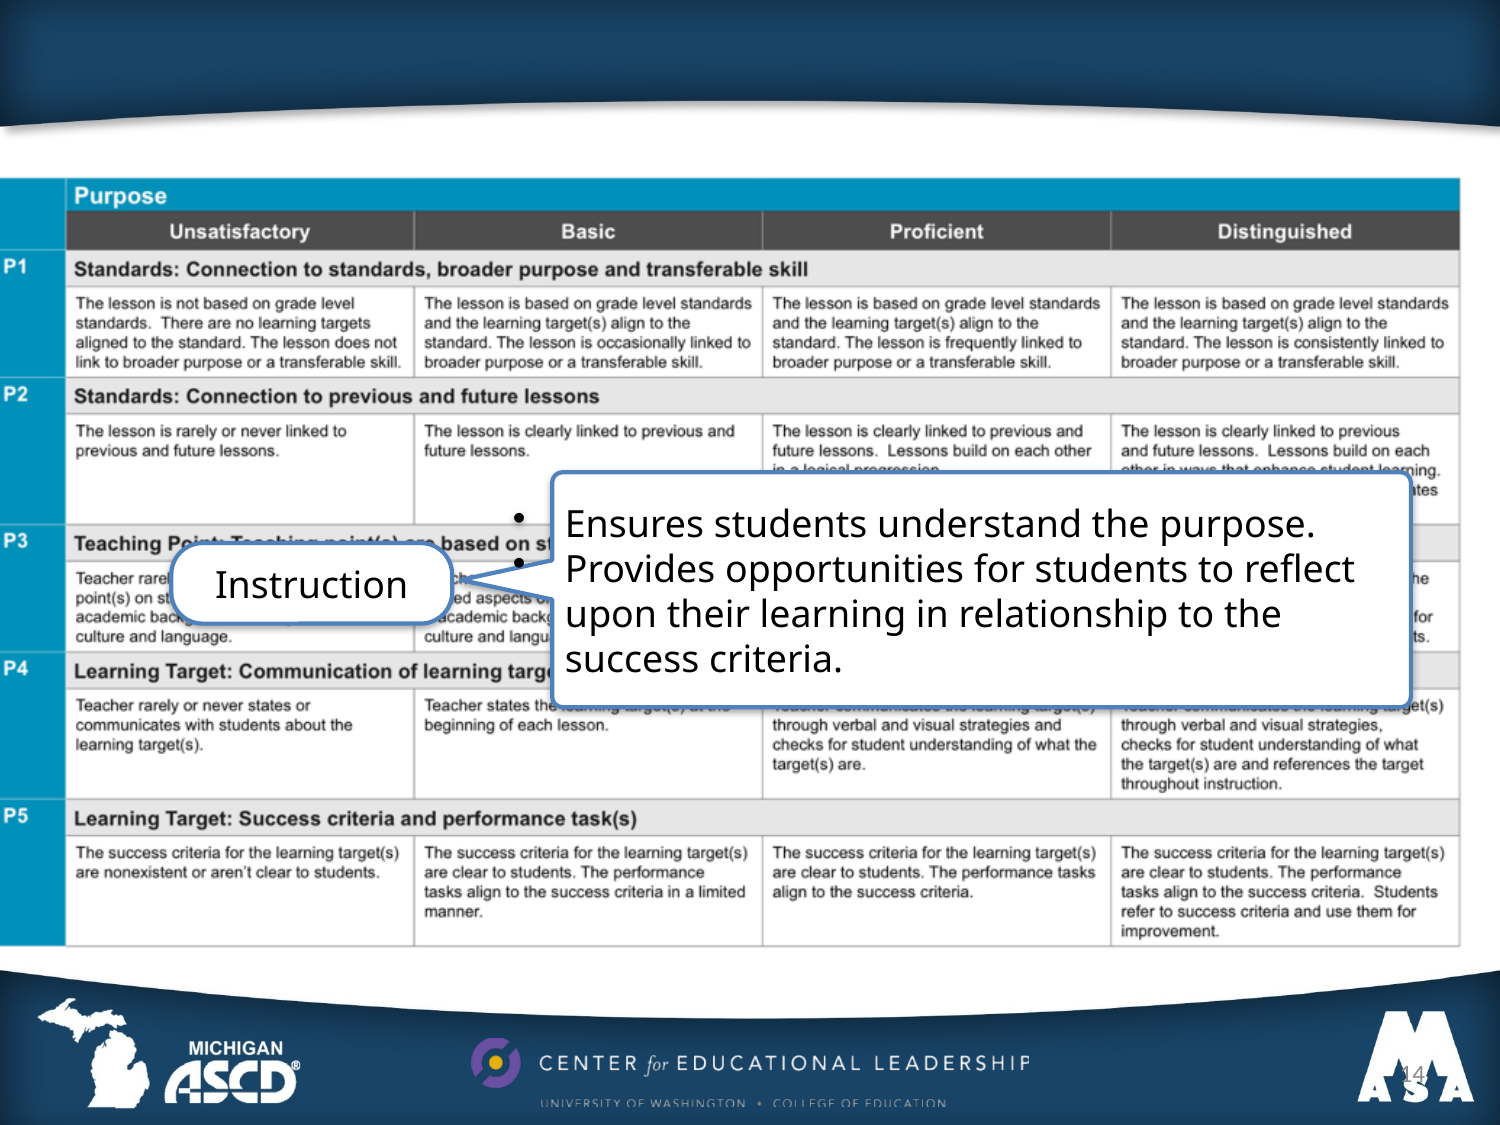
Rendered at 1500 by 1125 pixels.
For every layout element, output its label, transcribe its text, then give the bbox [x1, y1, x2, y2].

picture [18, 808, 28, 823]
picture [17, 661, 28, 675]
picture [4, 258, 16, 273]
picture [0, 0, 1500, 1125]
picture [4, 660, 16, 675]
picture [4, 532, 16, 547]
picture [18, 532, 28, 548]
picture [4, 808, 16, 823]
picture [19, 258, 25, 273]
picture [4, 386, 27, 401]
slide_number 14 [1074, 1050, 1426, 1096]
